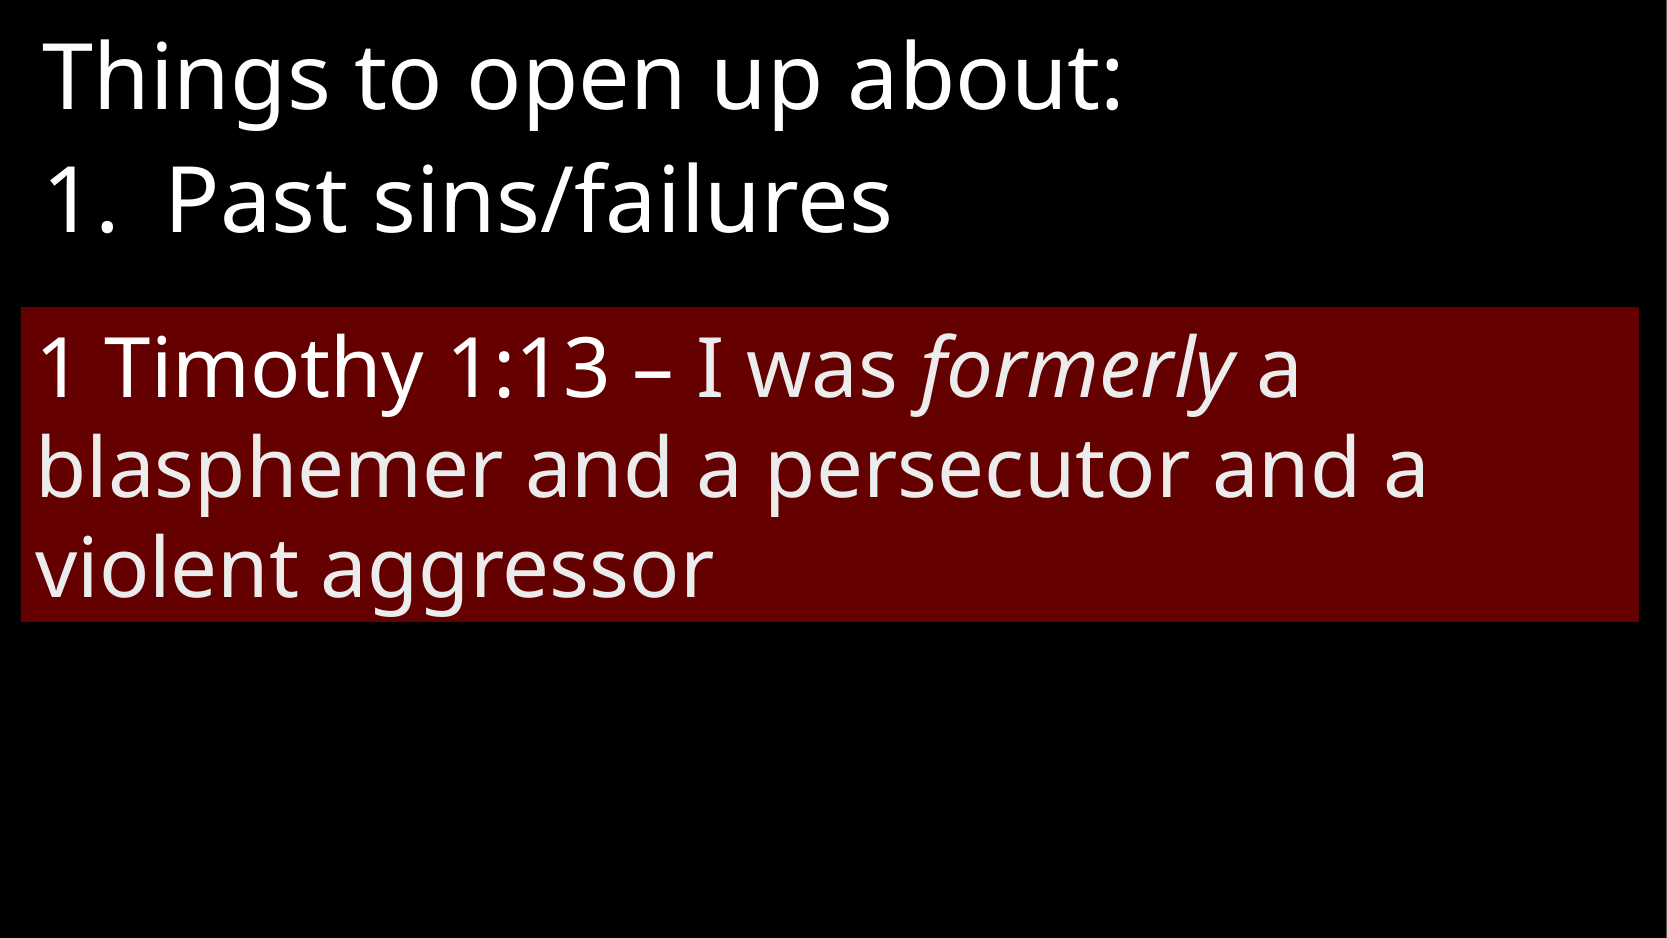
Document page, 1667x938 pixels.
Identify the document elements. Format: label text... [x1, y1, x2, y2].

list Things to open up about: Past sins/failures [27, 18, 1640, 813]
text_box 1 Timothy 1:13 – I was formerly a blasphemer and a persecutor and a violent aggressor [20, 307, 1639, 622]
